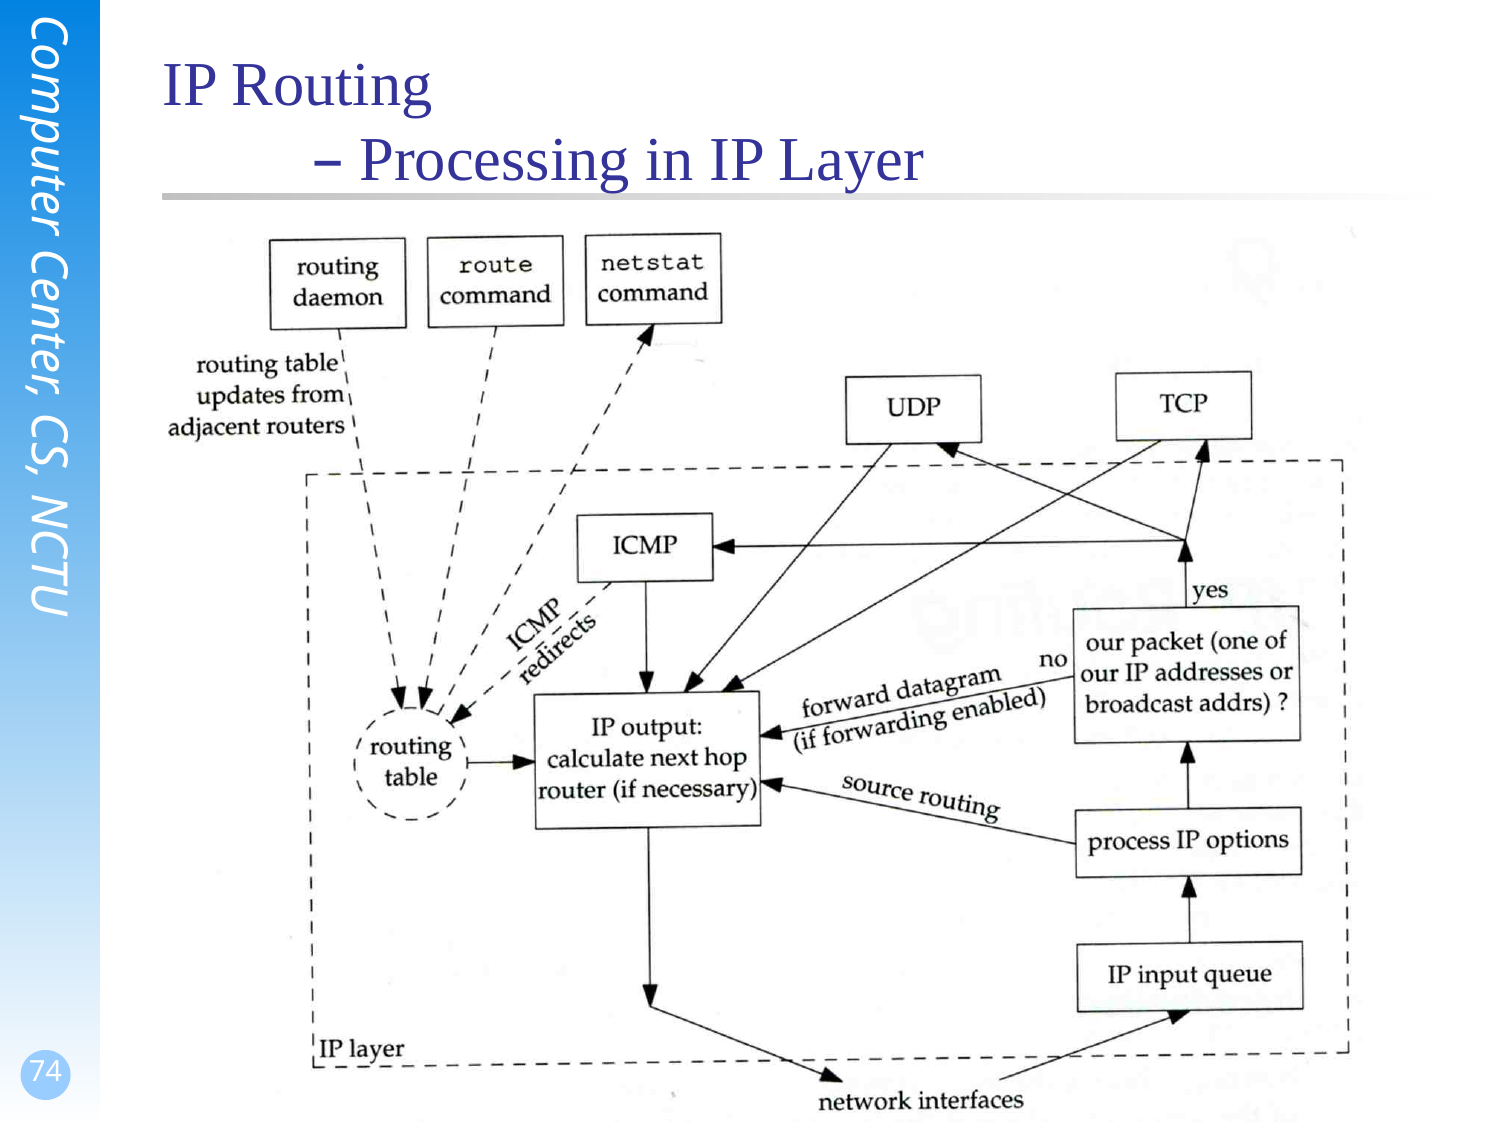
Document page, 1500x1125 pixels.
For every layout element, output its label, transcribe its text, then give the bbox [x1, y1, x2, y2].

title IP Routing – Processing in IP Layer [162, 42, 1438, 231]
picture [149, 212, 1363, 1123]
